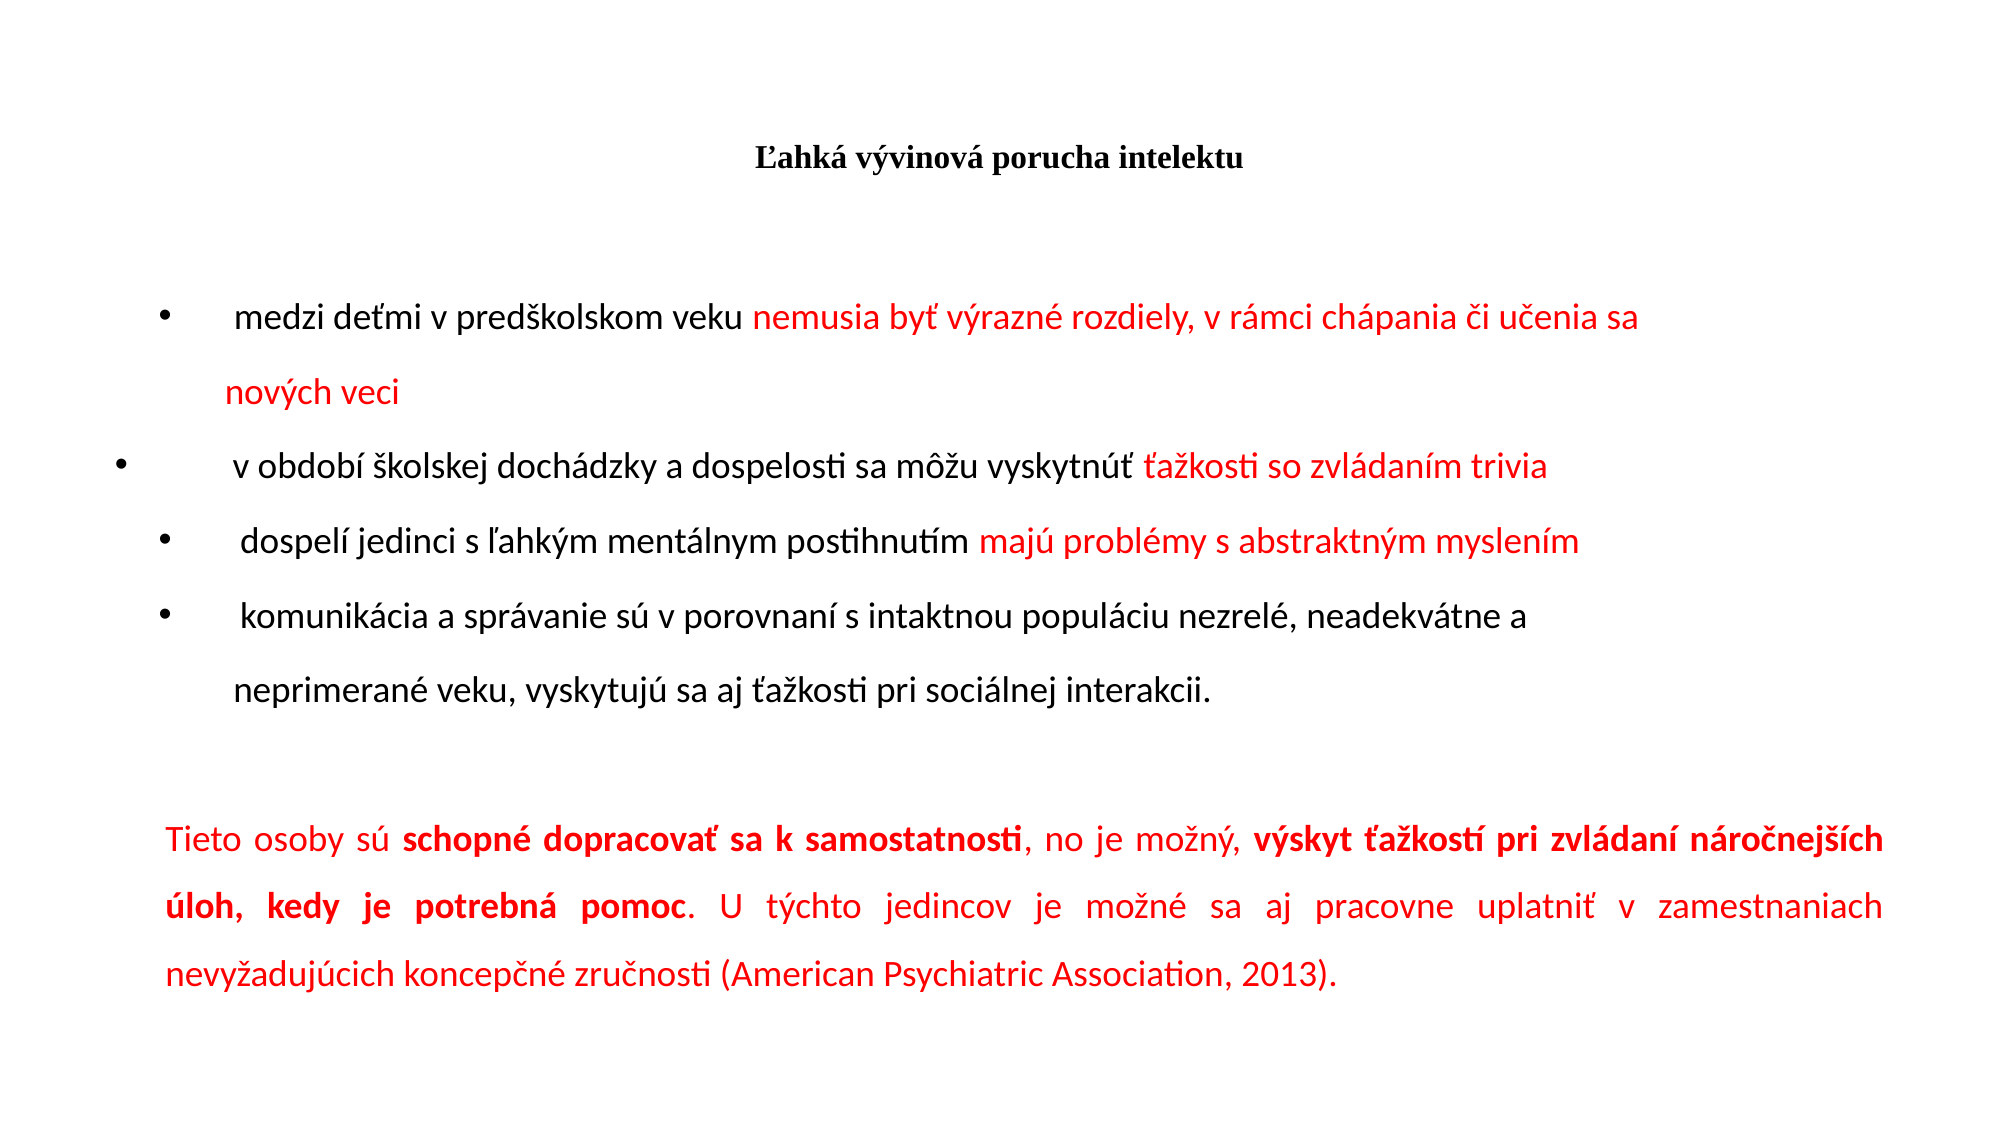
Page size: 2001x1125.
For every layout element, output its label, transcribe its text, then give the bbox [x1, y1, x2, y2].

title Ľahká vývinová porucha intelektu [99, 46, 1900, 225]
list medzi deťmi v predškolskom veku nemusia byť výrazné rozdiely, v rámci chápania či učenia sa nových veci v období školskej dochádzky a dospelosti sa môžu vyskytnúť ťažkosti so zvládaním trivia dospelí jedinci s ľahkým mentálnym postihnutím majú problémy s abstraktným myslením komunikácia a správanie sú v porovnaní s intaktnou populáciu nezrelé, neadekvátne a neprimerané veku, vyskytujú sa aj ťažkosti pri sociálnej interakcii. Tieto osoby sú schopné dopracovať sa k samostatnosti, no je možný, výskyt ťažkostí pri zvládaní náročnejších úloh, kedy je potrebná pomoc. U týchto jedincov je možné sa aj pracovne uplatniť v zamestnaniach nevyžadujúcich koncepčné zručnosti (American Psychiatric Association, 2013). [99, 262, 1900, 1005]
